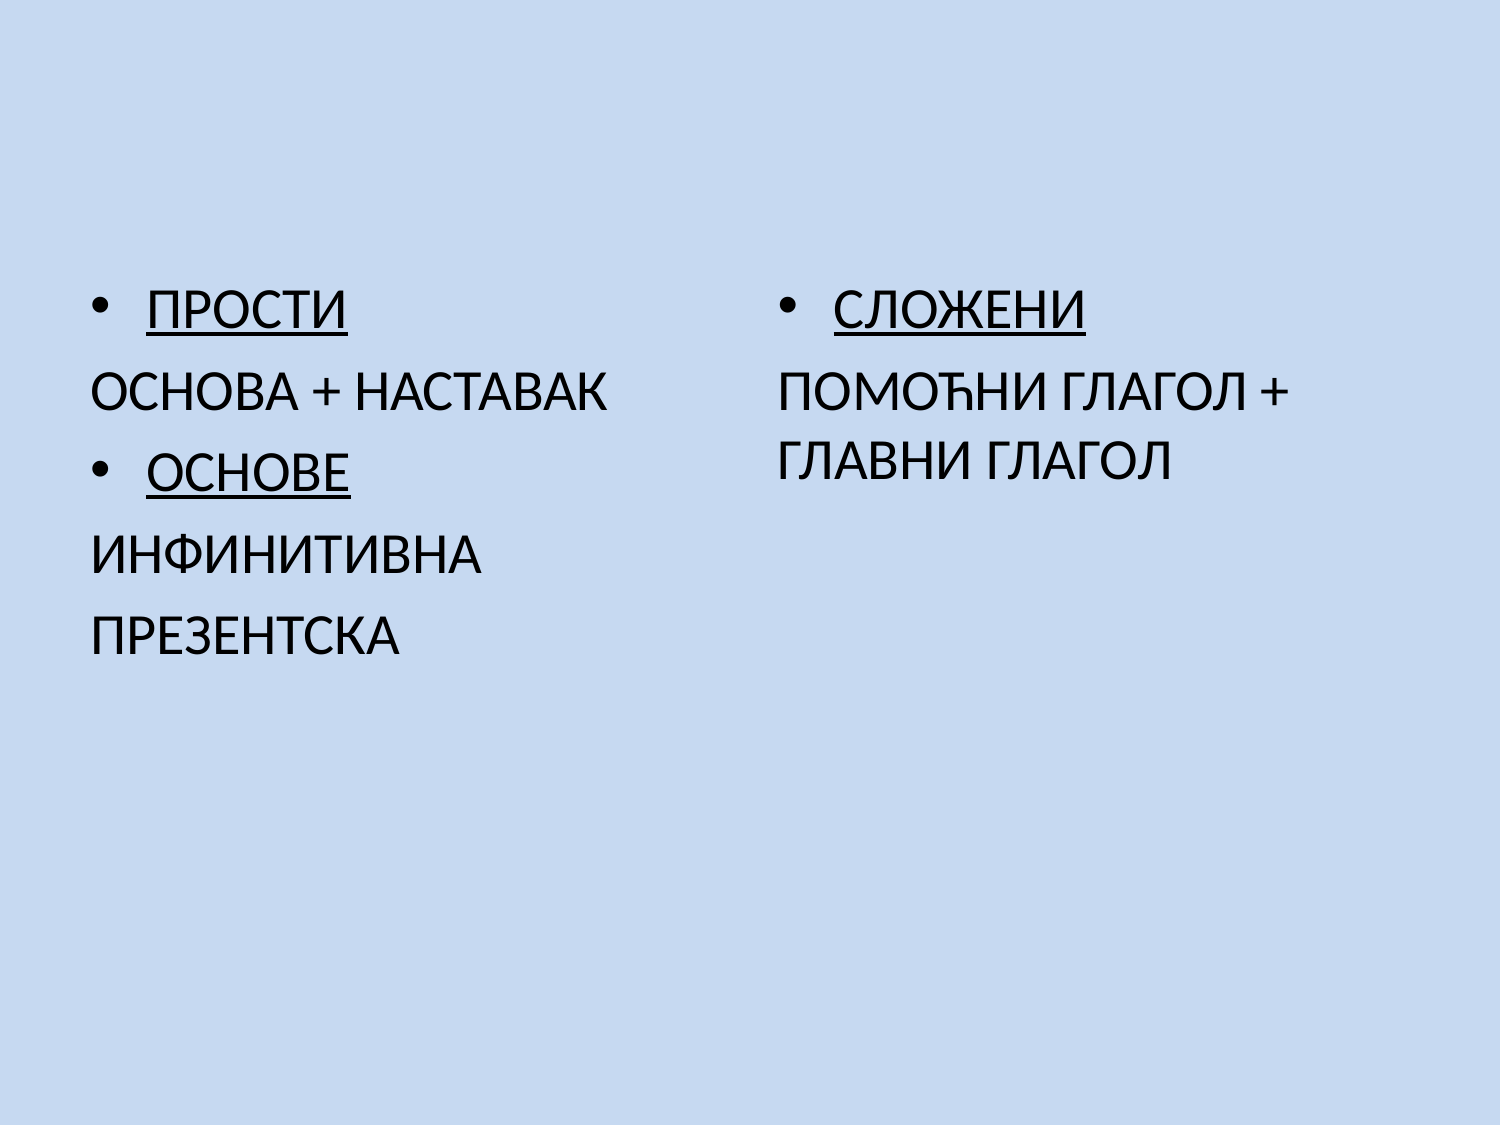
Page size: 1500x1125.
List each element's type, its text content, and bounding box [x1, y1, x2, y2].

list СЛОЖЕНИ ПОМОЋНИ ГЛАГОЛ + ГЛАВНИ ГЛАГОЛ [762, 262, 1425, 1005]
list ПРОСТИ ОСНОВА + НАСТАВАК ОСНОВЕ ИНФИНИТИВНА ПРЕЗЕНТСКА [75, 262, 738, 1005]
